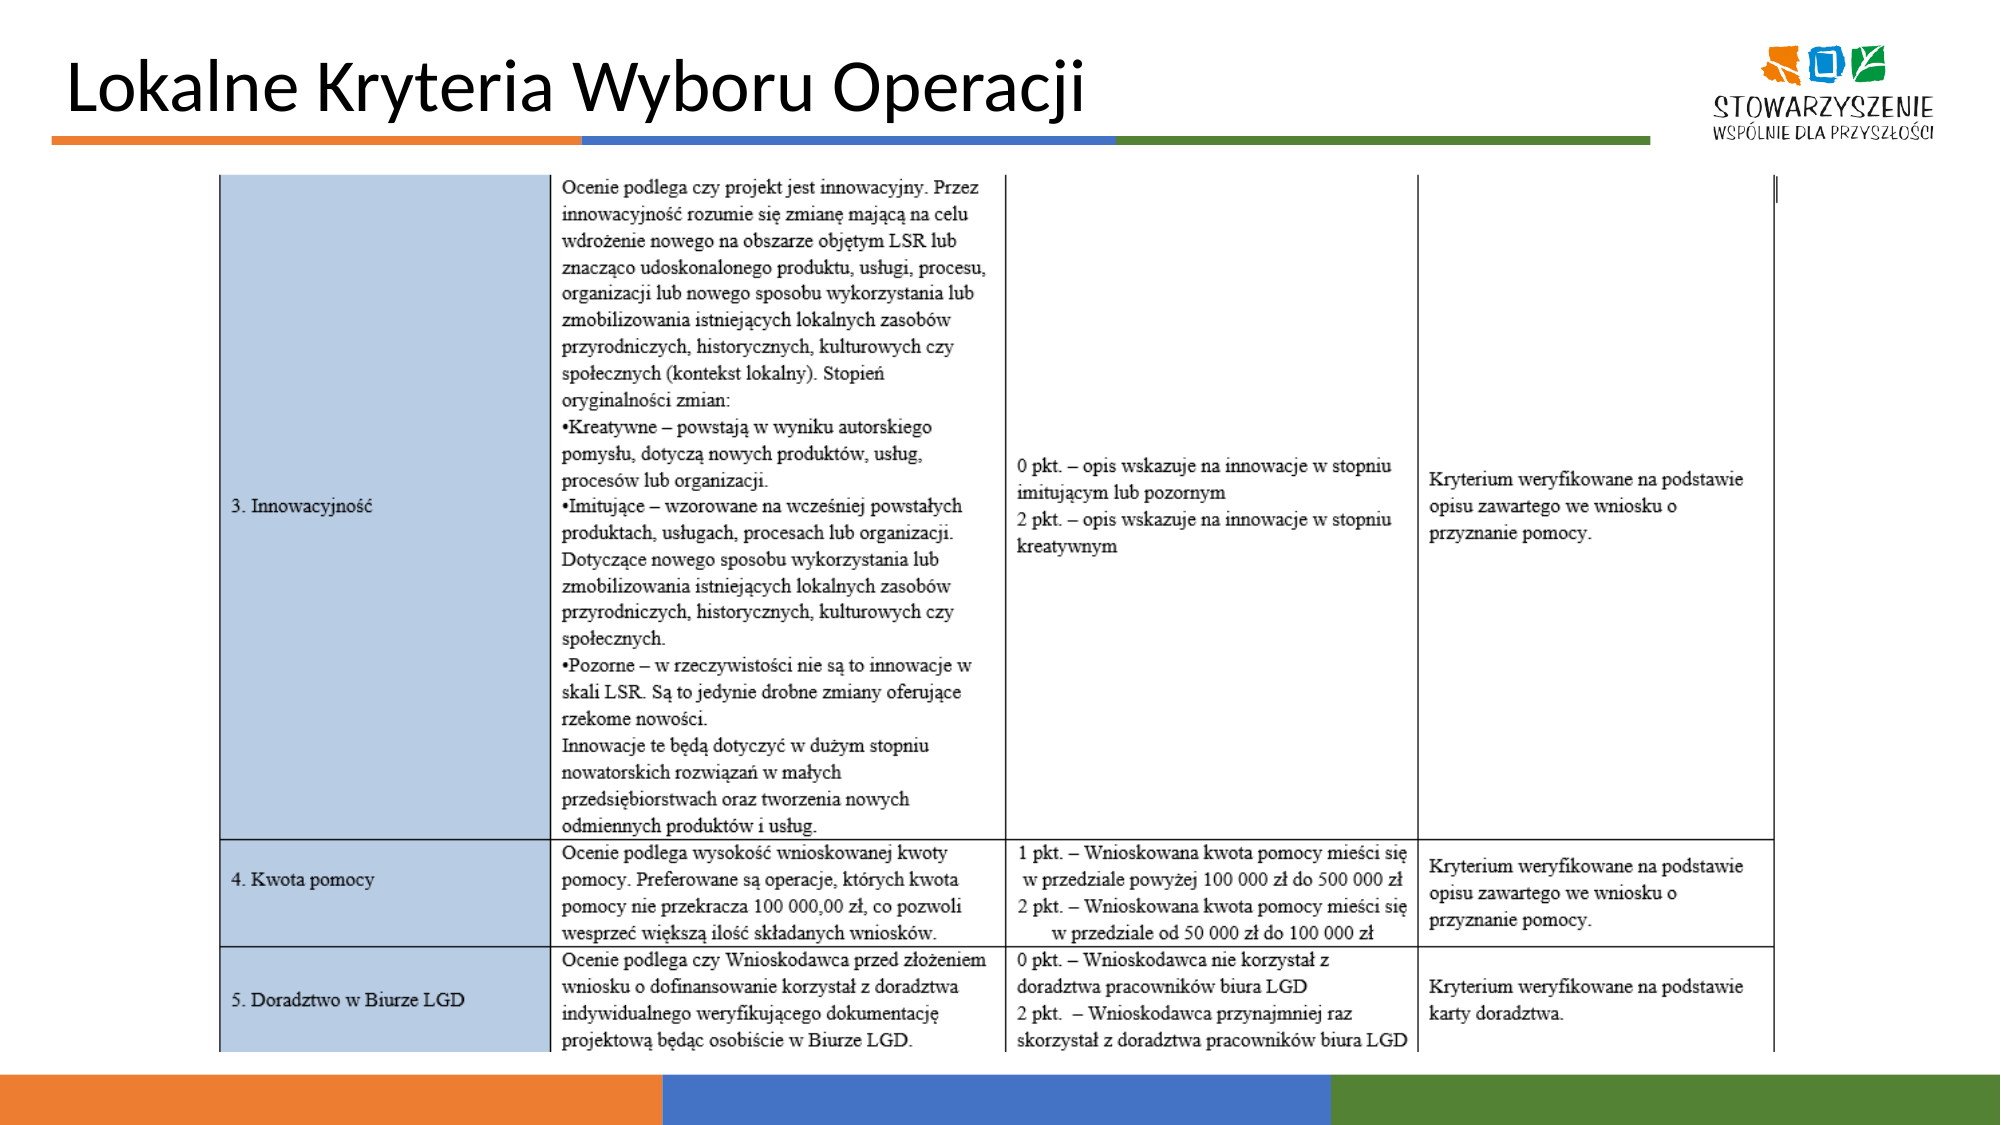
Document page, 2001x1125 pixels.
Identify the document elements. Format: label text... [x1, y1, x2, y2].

picture [214, 0, 1949, 1053]
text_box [51, 136, 1651, 146]
subtitle Lokalne Kryteria Wyboru Operacji [51, 39, 1552, 136]
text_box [0, 1074, 2000, 1125]
